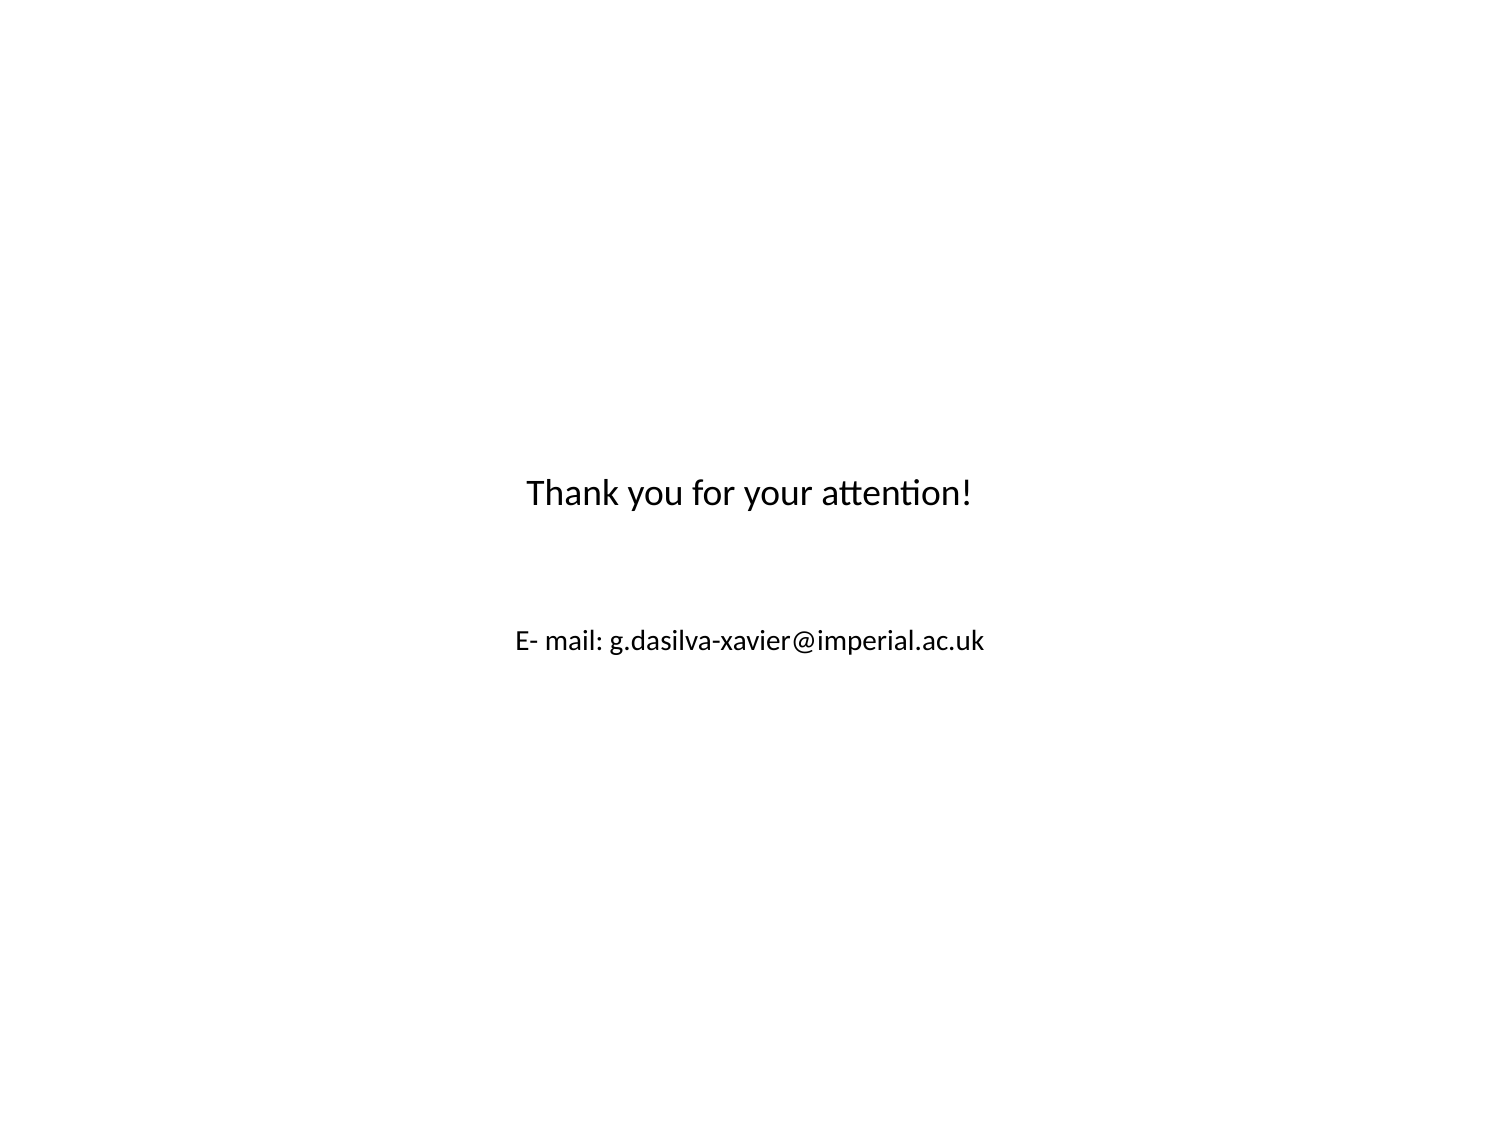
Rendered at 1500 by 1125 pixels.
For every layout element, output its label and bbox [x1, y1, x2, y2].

text_box [497, 460, 1003, 665]
